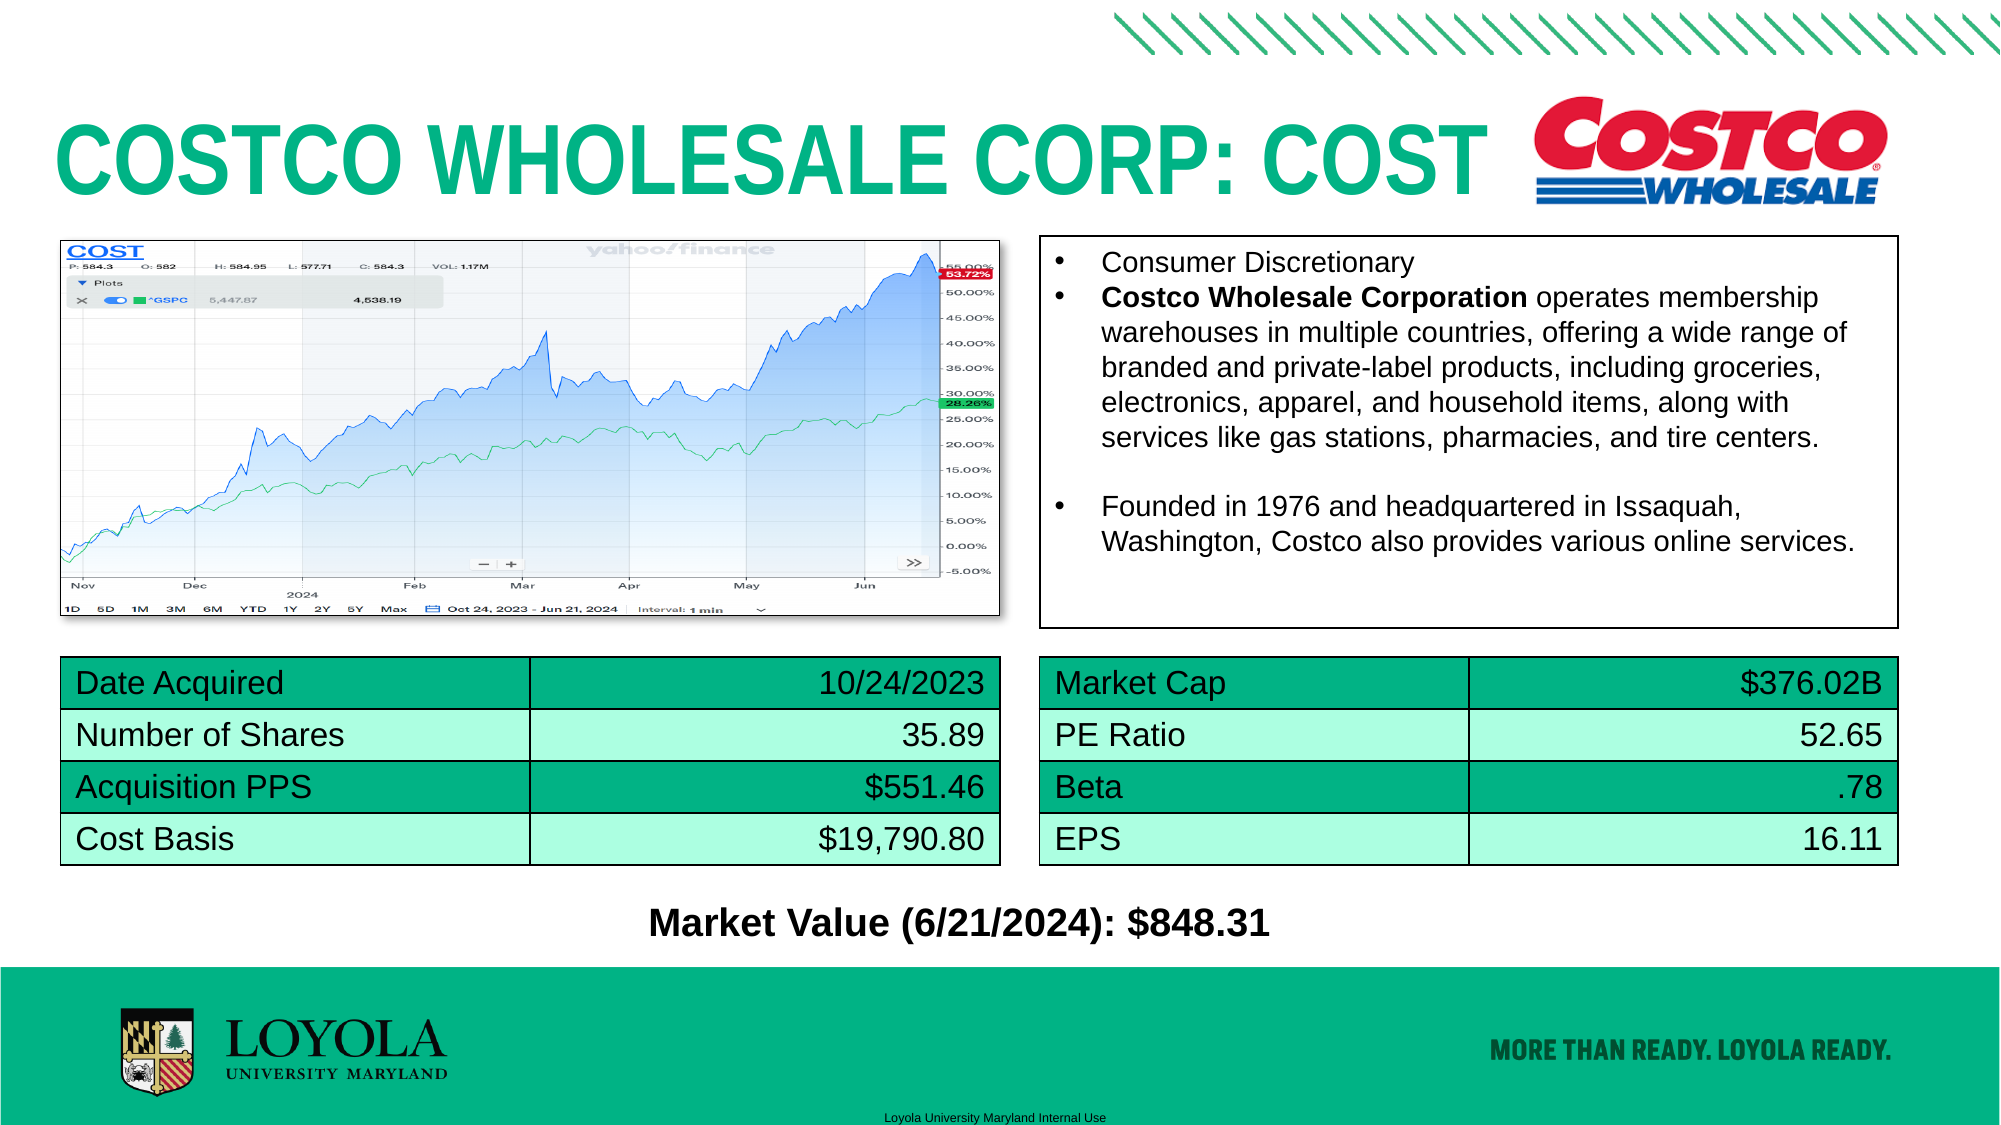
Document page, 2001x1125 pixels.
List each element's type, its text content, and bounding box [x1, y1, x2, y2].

table_cell 35.89 [531, 710, 999, 760]
table_cell Beta [1040, 762, 1468, 812]
picture [60, 239, 1001, 616]
table_cell Acquisition PPS [61, 762, 529, 812]
table_cell Cost Basis [61, 814, 529, 864]
table_cell $551.46 [531, 762, 999, 812]
table_cell EPS [1040, 814, 1468, 864]
table_cell 52.65 [1470, 710, 1897, 760]
picture [1515, 1, 2000, 55]
text_box Market Value (6/21/2024): $848.31 [60, 889, 1870, 964]
table_header 10/24/2023 [531, 658, 999, 708]
title Costco wholesale CORP: cost [38, 0, 1515, 223]
table_cell Number of Shares [61, 710, 529, 760]
picture [0, 966, 2000, 1125]
table_cell .78 [1470, 762, 1897, 812]
table_cell $19,790.80 [531, 814, 999, 864]
text_box Consumer Discretionary Costco Wholesale Corporation operates membership warehouses in multiple countries, offering a wide range of branded and private-label products, including groceries, electronics, apparel, and household items, along with services like gas stations, pharmacies, and tire centers. Founded in 1976 and headquartered in Issaquah, Washington, Costco also provides various online services. [1039, 235, 1899, 628]
table_header Date Acquired [61, 658, 529, 708]
table_header $376.02B [1470, 658, 1897, 708]
table_cell PE Ratio [1040, 710, 1468, 760]
table_header Market Cap [1040, 658, 1468, 708]
table_cell 16.11 [1470, 814, 1897, 864]
picture [1513, 74, 1903, 229]
